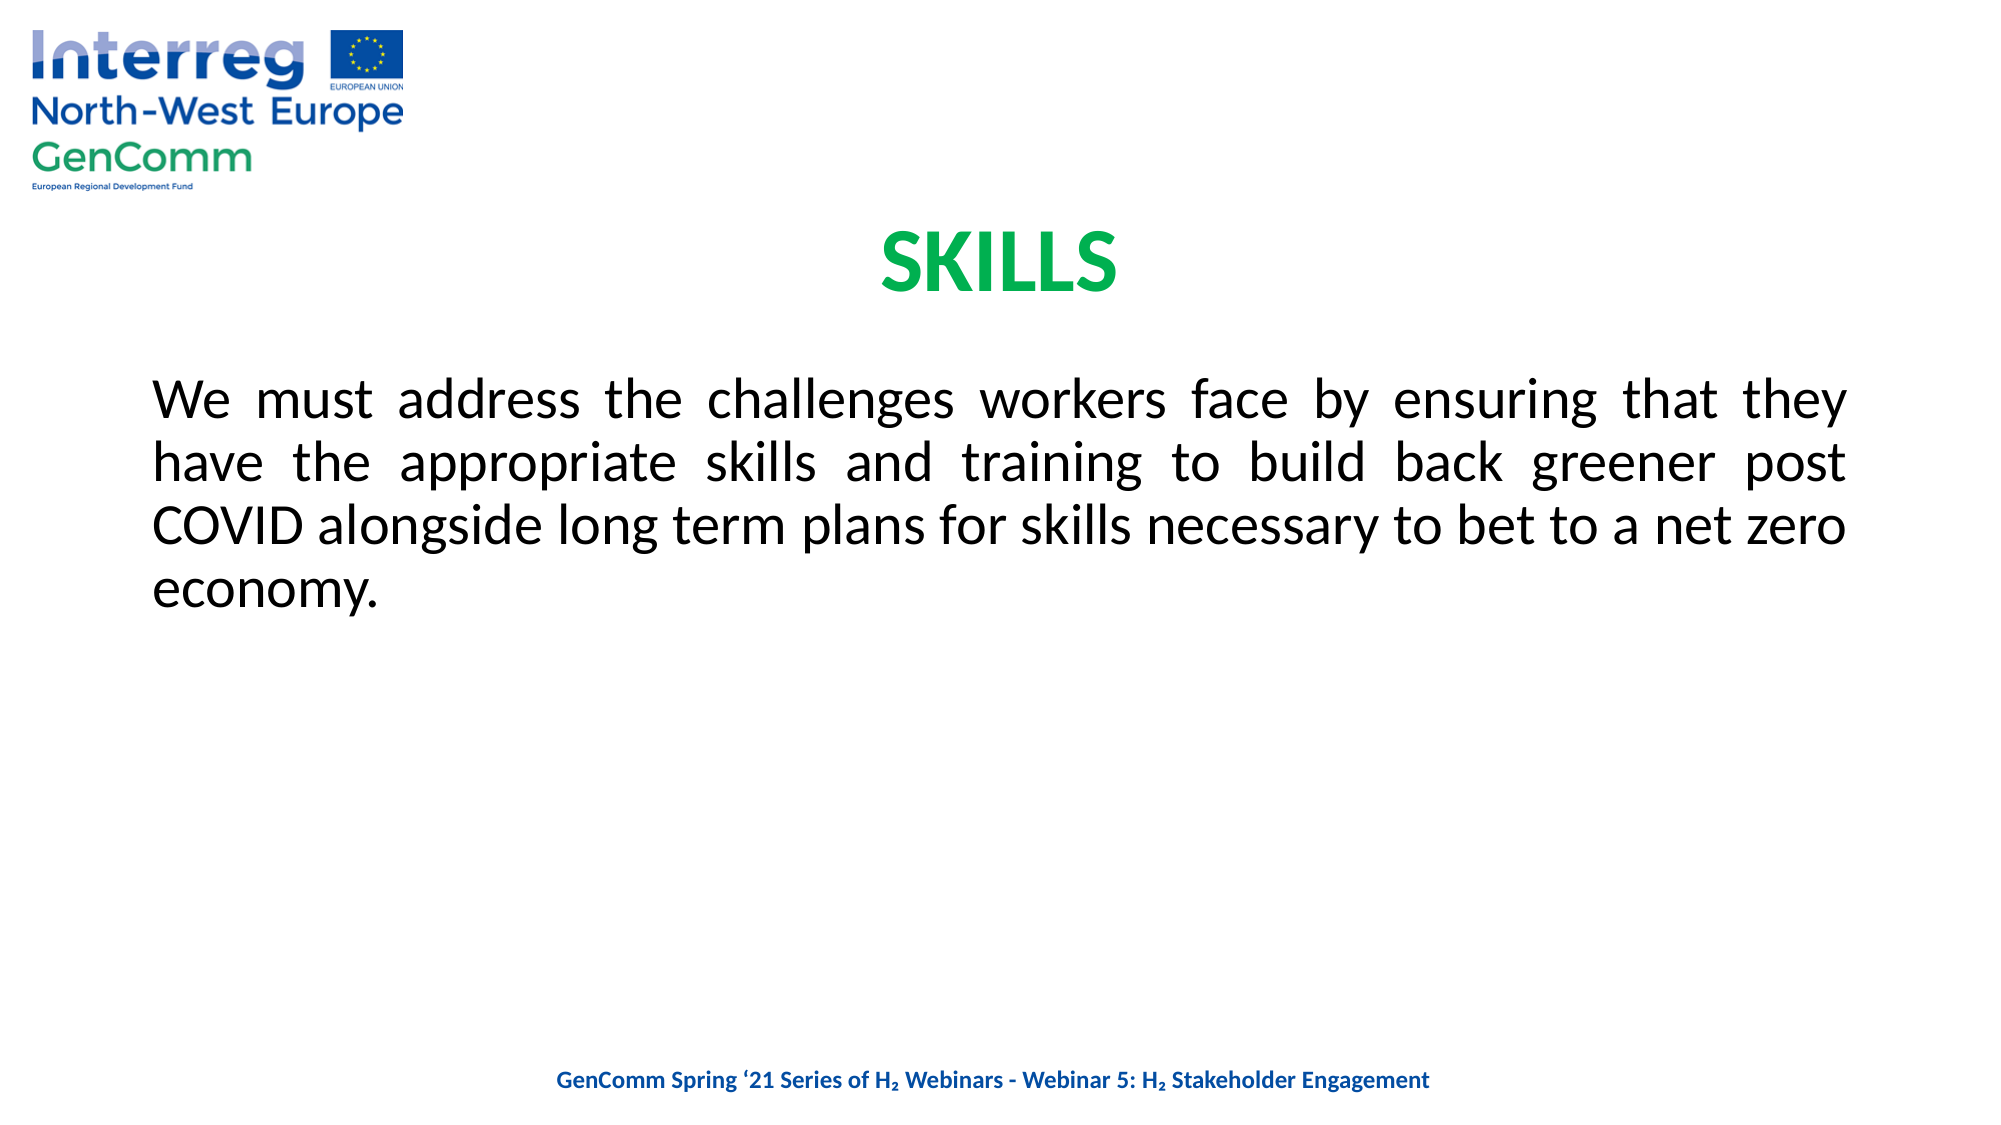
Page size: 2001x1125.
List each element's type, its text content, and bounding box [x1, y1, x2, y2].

picture [32, 30, 403, 193]
list We must address the challenges workers face by ensuring that they have the appropriate skills and training to build back greener post COVID alongside long term plans for skills necessary to bet to a net zero economy. [137, 360, 1863, 1056]
text_box SKILLS [865, 192, 1135, 318]
text_box GenComm Spring ‘21 Series of H₂ Webinars - Webinar 5: H₂ Stakeholder Engagement [0, 1056, 2000, 1125]
